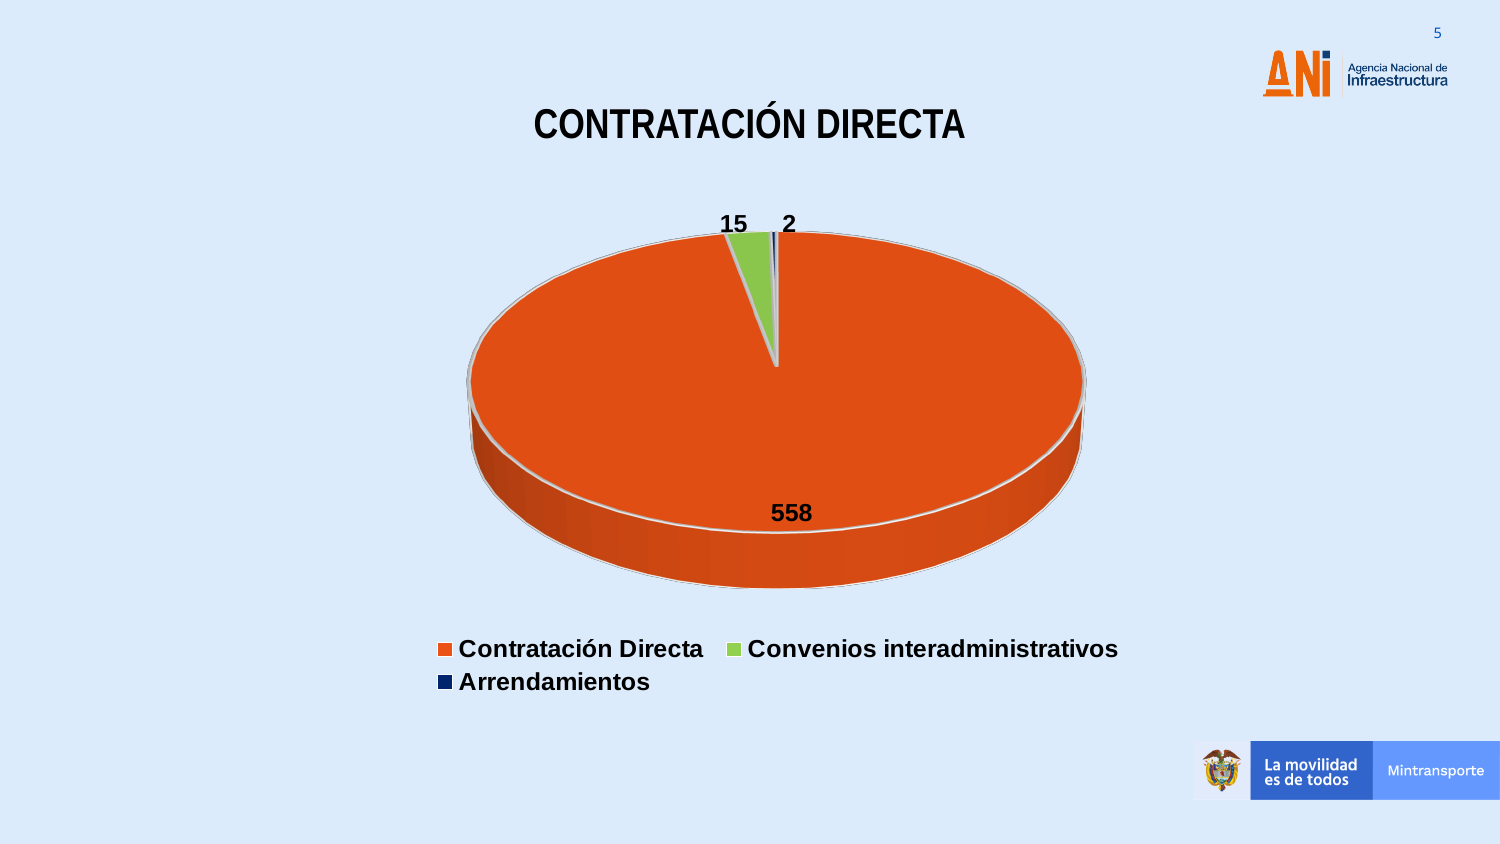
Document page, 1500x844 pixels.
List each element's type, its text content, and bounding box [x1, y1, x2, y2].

picture [1193, 741, 1500, 800]
picture [1263, 47, 1448, 100]
text_box CONTRATACIÓN DIRECTA [518, 89, 982, 154]
chart [239, 204, 1325, 701]
